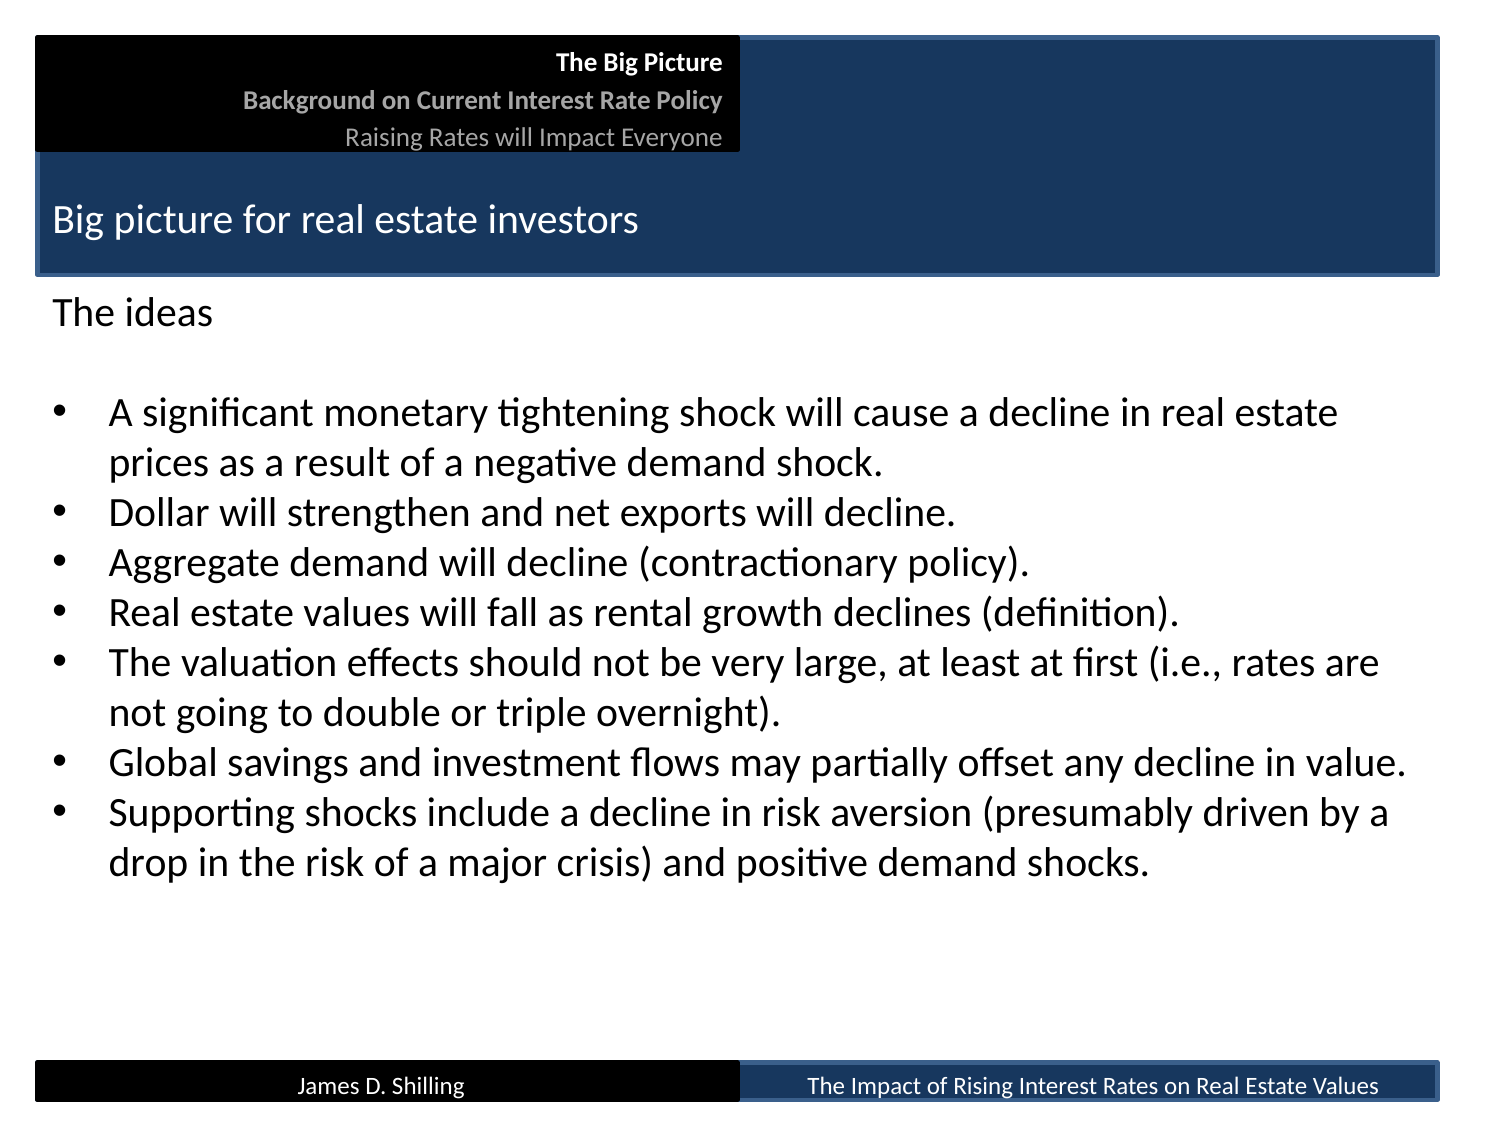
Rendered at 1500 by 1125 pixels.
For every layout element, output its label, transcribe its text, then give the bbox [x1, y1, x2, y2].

text_box The Impact of Rising Interest Rates on Real Estate Values [749, 1062, 1438, 1108]
text_box Raising Rates will Impact Everyone [74, 112, 738, 160]
text_box [740, 1060, 1440, 1102]
text_box Background on Current Interest Rate Policy [74, 85, 738, 112]
text_box [35, 1060, 740, 1102]
text_box [35, 35, 1440, 277]
text_box The ideas A significant monetary tightening shock will cause a decline in real estate prices as a result of a negative demand shock. Dollar will strengthen and net exports will decline. Aggregate demand will decline (contractionary policy). Real estate values will fall as rental growth declines (definition). The valuation effects should not be very large, at least at first (i.e., rates are not going to double or triple overnight). Global savings and investment flows may partially offset any decline in value. Supporting shocks include a decline in risk aversion (presumably driven by a drop in the risk of a major crisis) and positive demand shocks. [37, 277, 1438, 893]
text_box James D. Shilling [37, 1062, 725, 1108]
text_box [35, 35, 740, 152]
text_box Big picture for real estate investors [37, 184, 1438, 250]
text_box The Big Picture [74, 37, 738, 85]
